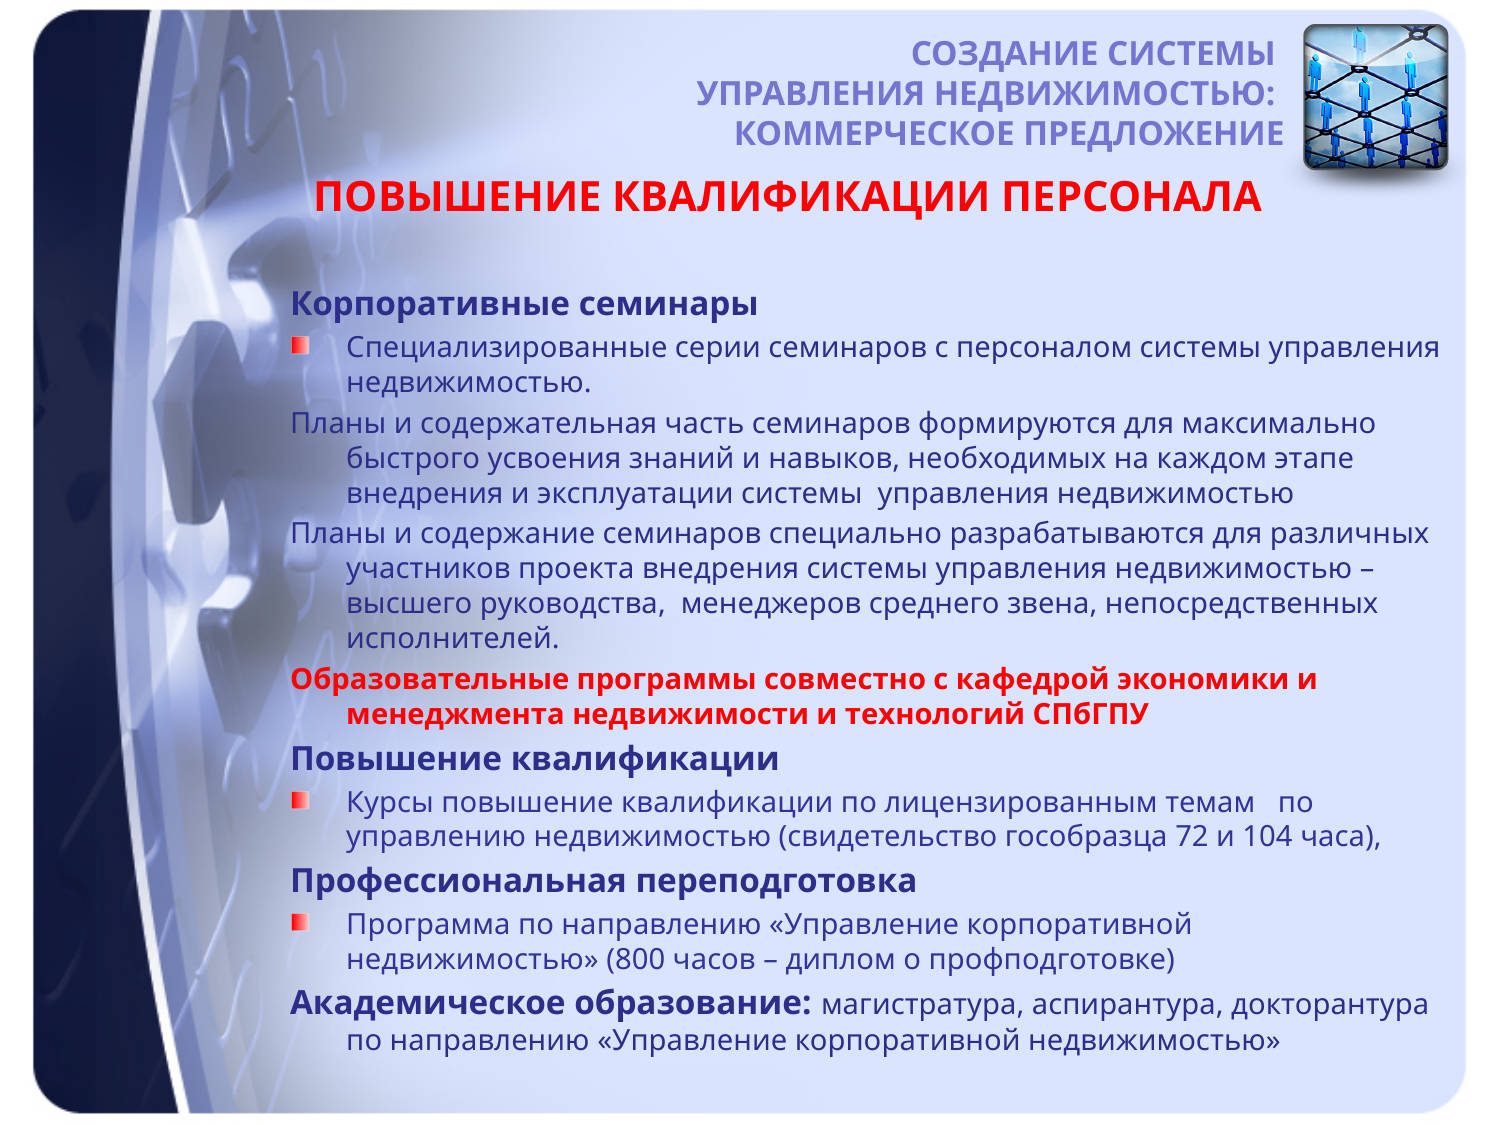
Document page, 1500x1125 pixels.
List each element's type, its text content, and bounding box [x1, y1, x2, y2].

picture [290, 790, 311, 811]
text_box Повышение квалификации персонала [262, 162, 1288, 228]
list Корпоративные семинары Специализированные серии семинаров с персоналом системы управления недвижимостью. Планы и содержательная часть семинаров формируются для максимально быстрого усвоения знаний и навыков, необходимых на каждом этапе внедрения и эксплуатации системы управления недвижимостью Планы и содержание семинаров специально разрабатываются для различных участников проекта внедрения системы управления недвижимостью – высшего руководства, менеджеров среднего звена, непосредственных исполнителей. Образовательные программы совместно с кафедрой экономики и менеджмента недвижимости и технологий СПбГПУ Повышение квалификации Курсы повышение квалификации по лицензированным темам по управлению недвижимостью (свидетельство гособразца 72 и 104 часа), Профессиональная переподготовка Программа по направлению «Управление корпоративной недвижимостью» (800 часов – диплом о профподготовке) Академическое образование: магистратура, аспирантура, докторантура по направлению «Управление корпоративной недвижимостью» [274, 274, 1463, 1125]
picture [290, 912, 311, 933]
picture [290, 335, 311, 356]
picture [0, 0, 1500, 1125]
text_box Создание системы управления недвижимостью: Коммерческое предложение [287, 24, 1274, 162]
